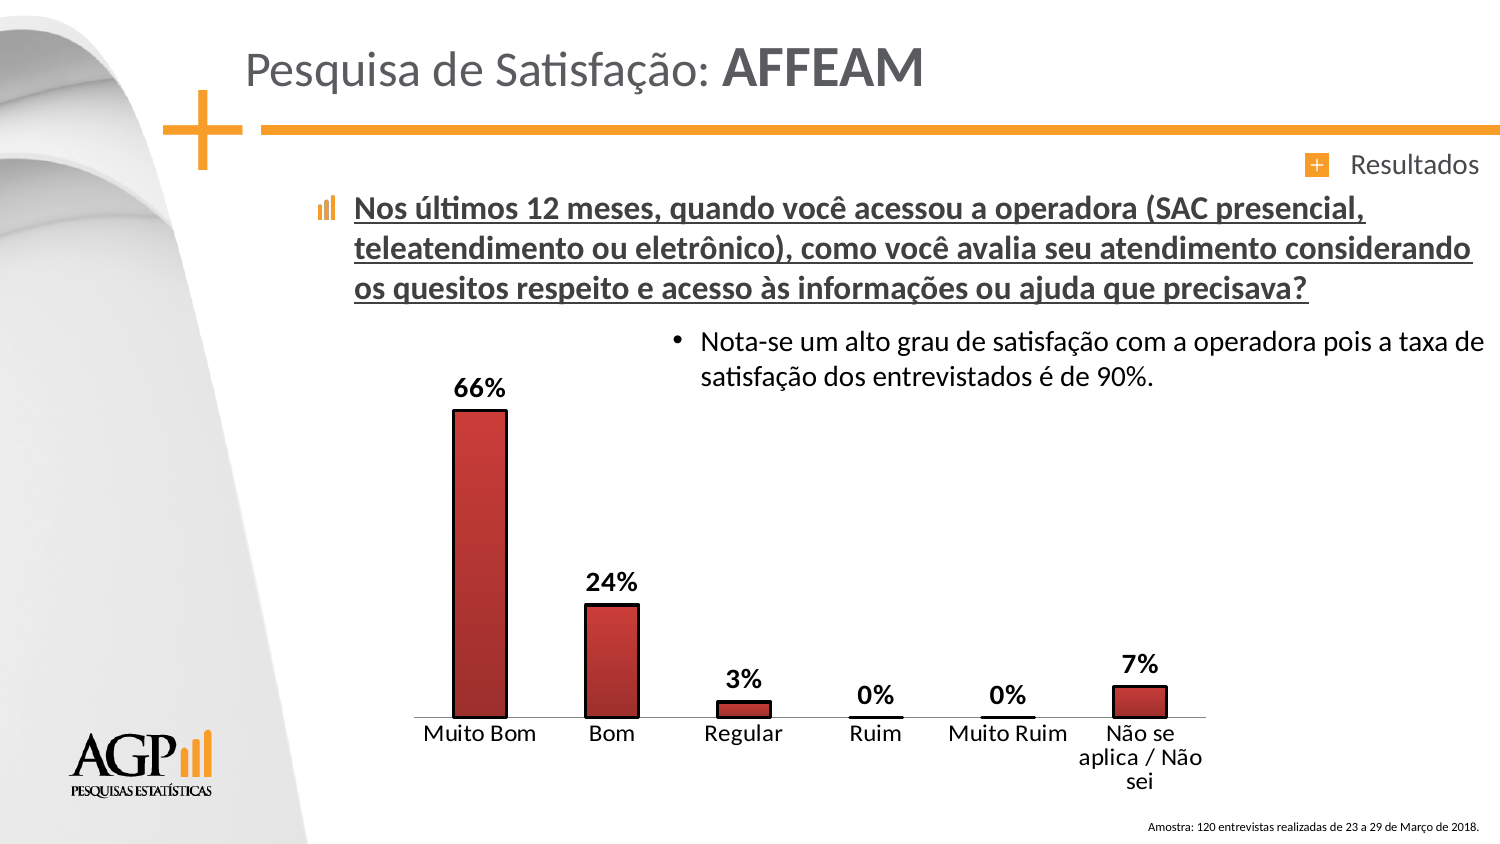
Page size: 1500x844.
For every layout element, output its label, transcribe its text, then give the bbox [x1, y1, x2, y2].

picture [0, 0, 1500, 844]
text_box Resultados [1068, 138, 1495, 179]
picture [1304, 152, 1329, 178]
text_box Amostra: 120 entrevistas realizadas de 23 a 29 de Março de 2018. [442, 811, 1495, 842]
text_box Nos últimos 12 meses, quando você acessou a operadora (SAC presencial, teleatendimento ou eletrônico), como você avalia seu atendimento considerando os quesitos respeito e acesso às informações ou ajuda que precisava? [336, 179, 1495, 314]
chart [413, 354, 1248, 796]
text_box Nota-se um alto grau de satisfação com a operadora pois a taxa de satisfação dos entrevistados é de 90%. [654, 314, 1500, 400]
